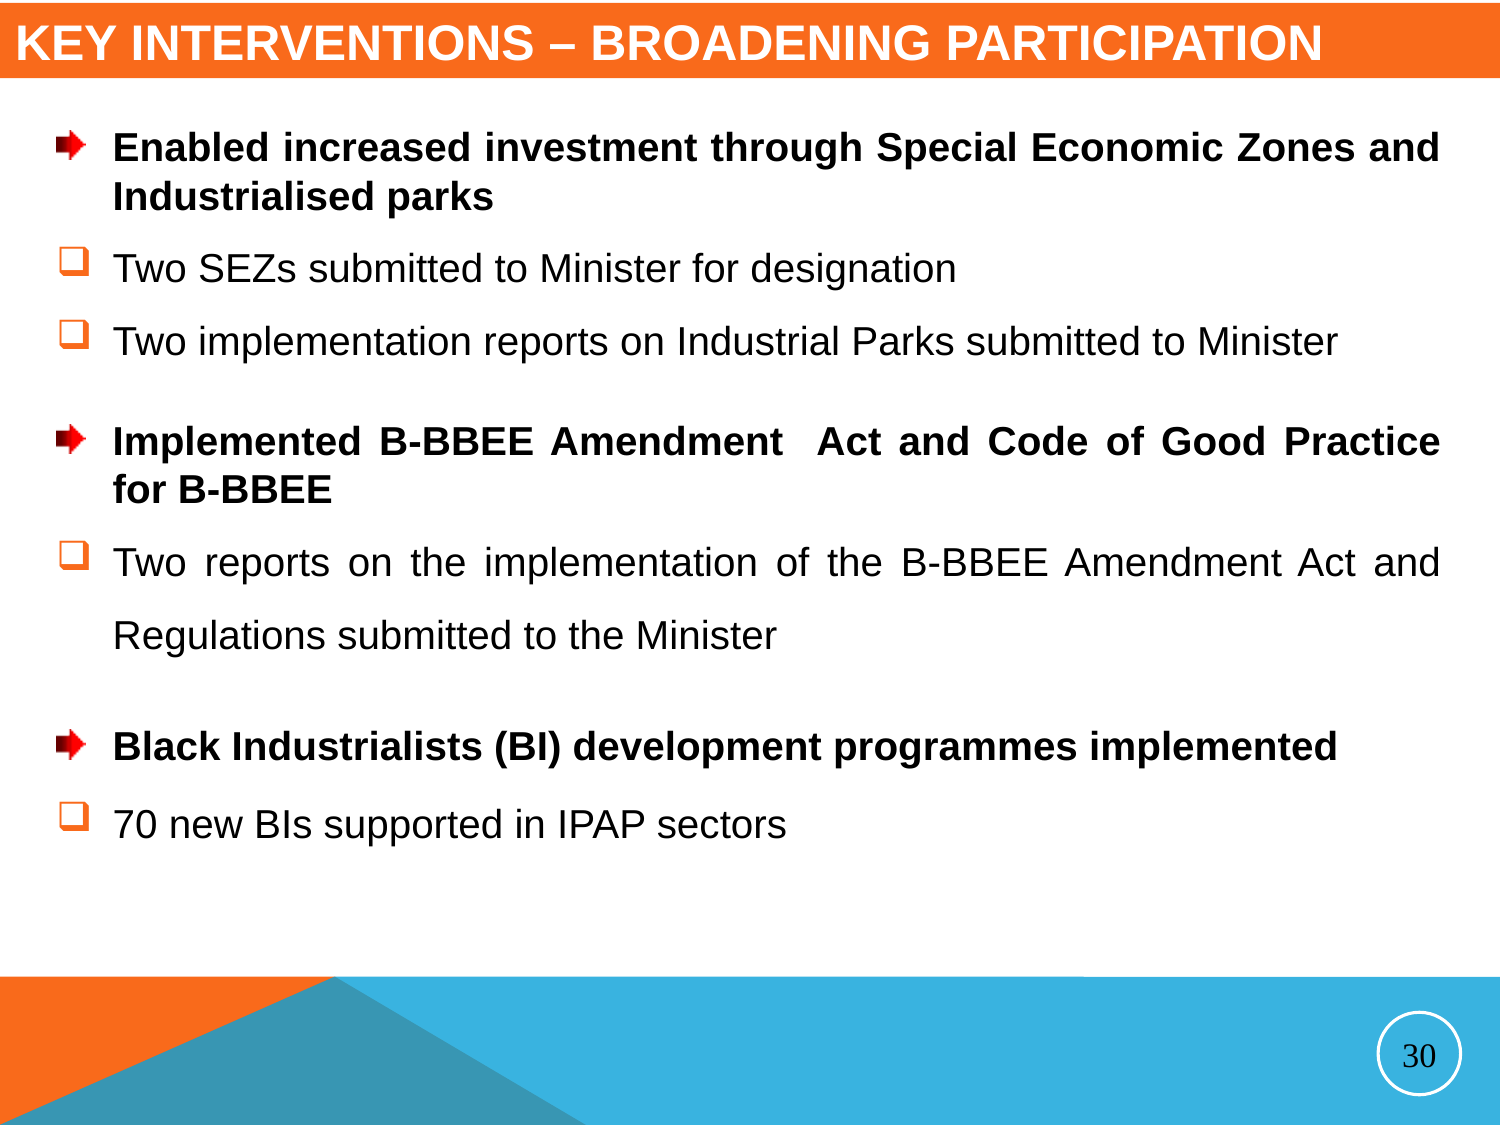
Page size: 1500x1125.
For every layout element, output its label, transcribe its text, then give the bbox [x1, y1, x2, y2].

list Enabled increased investment through Special Economic Zones and Industrialised parks Two SEZs submitted to Minister for designation Two implementation reports on Industrial Parks submitted to Minister Implemented B-BBEE Amendment Act and Code of Good Practice for B-BBEE Two reports on the implementation of the B-BBEE Amendment Act and Regulations submitted to the Minister Black Industrialists (BI) development programmes implemented 70 new BIs supported in IPAP sectors [41, 113, 1459, 858]
picture [56, 130, 86, 160]
title KEY INTERVENTIONS – BROADENING PARTICIPATION [0, 2, 1500, 79]
slide_number 30 [1376, 1010, 1463, 1097]
picture [56, 424, 86, 454]
picture [56, 729, 86, 760]
